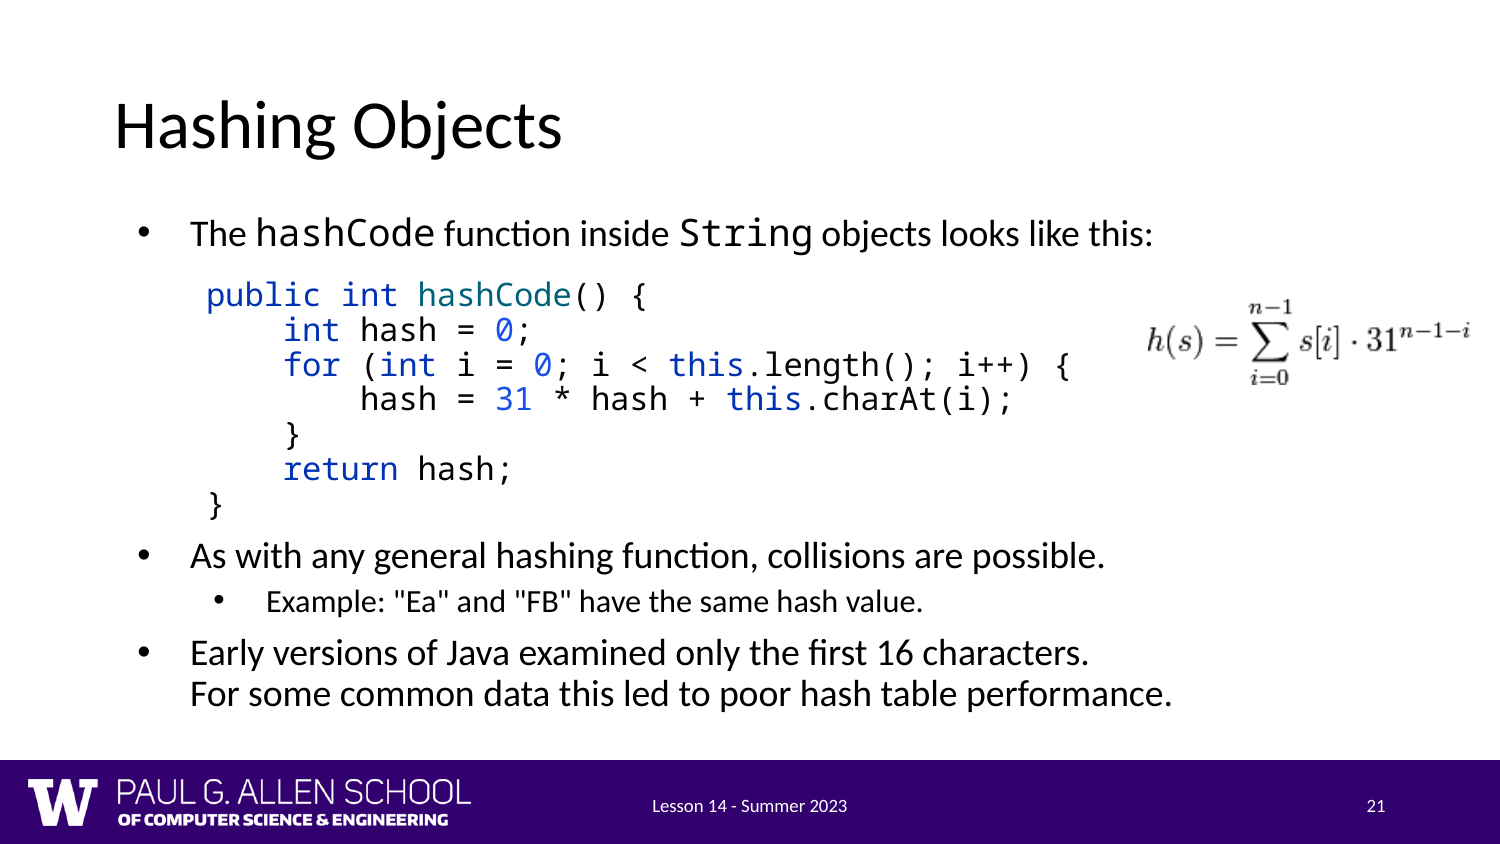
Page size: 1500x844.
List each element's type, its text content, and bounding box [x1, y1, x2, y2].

title Hashing Objects [103, 44, 1397, 208]
slide_number 21 [1059, 782, 1397, 827]
footer Lesson 14 - Summer 2023 [496, 782, 1004, 827]
picture [1147, 299, 1471, 385]
list The hashCode function inside String objects looks like this: public int hashCode() { int hash = 0; for (int i = 0; i < this.length(); i++) { hash = 31 * hash + this.charAt(i); } return hash; } As with any general hashing function, collisions are possible. Example: "Ea" and "FB" have the same hash value. Early versions of Java examined only the first 16 characters. For some common data this led to poor hash table performance. [103, 207, 1192, 736]
picture [0, 760, 1500, 844]
